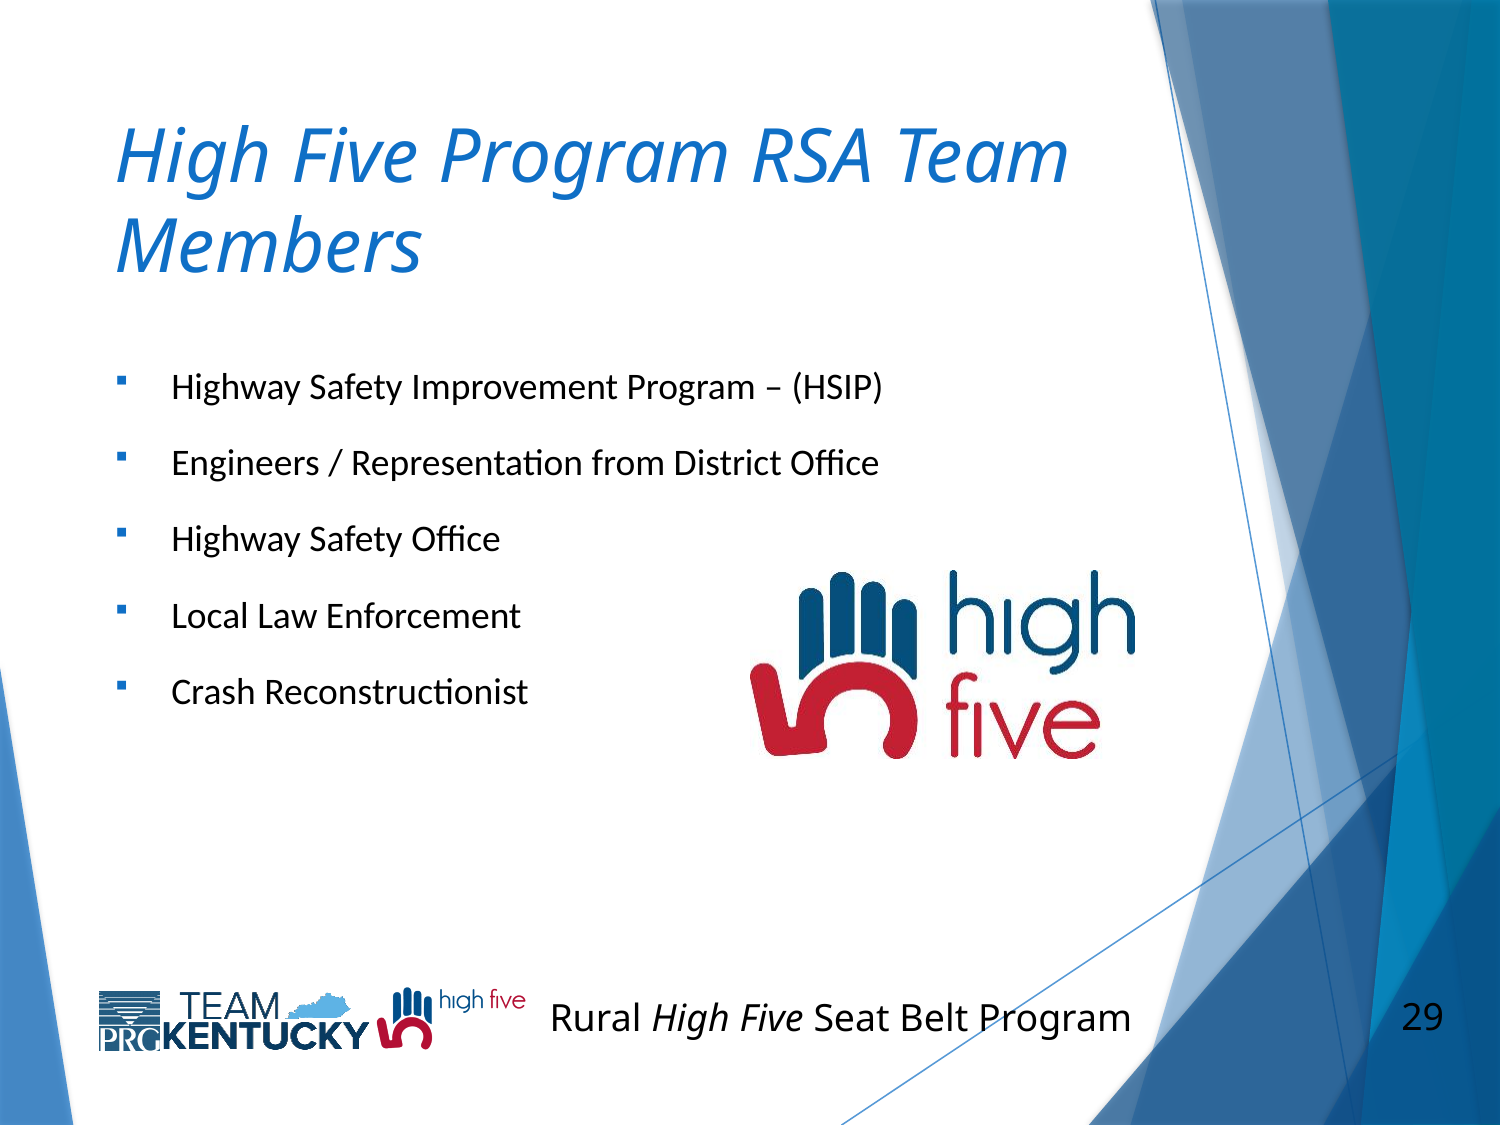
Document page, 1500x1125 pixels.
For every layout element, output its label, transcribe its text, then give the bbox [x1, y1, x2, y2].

title High Five Program RSA Team Members [99, 99, 1142, 317]
picture [99, 991, 160, 1051]
picture [161, 991, 372, 1051]
picture [373, 985, 533, 1052]
list Highway Safety Improvement Program – (HSIP) Engineers / Representation from District Office Highway Safety Office Local Law Enforcement Crash Reconstructionist [99, 354, 1142, 975]
slide_number 29 [1386, 986, 1471, 1046]
picture [749, 569, 1135, 760]
footer Rural High Five Seat Belt Program [534, 986, 1354, 1047]
